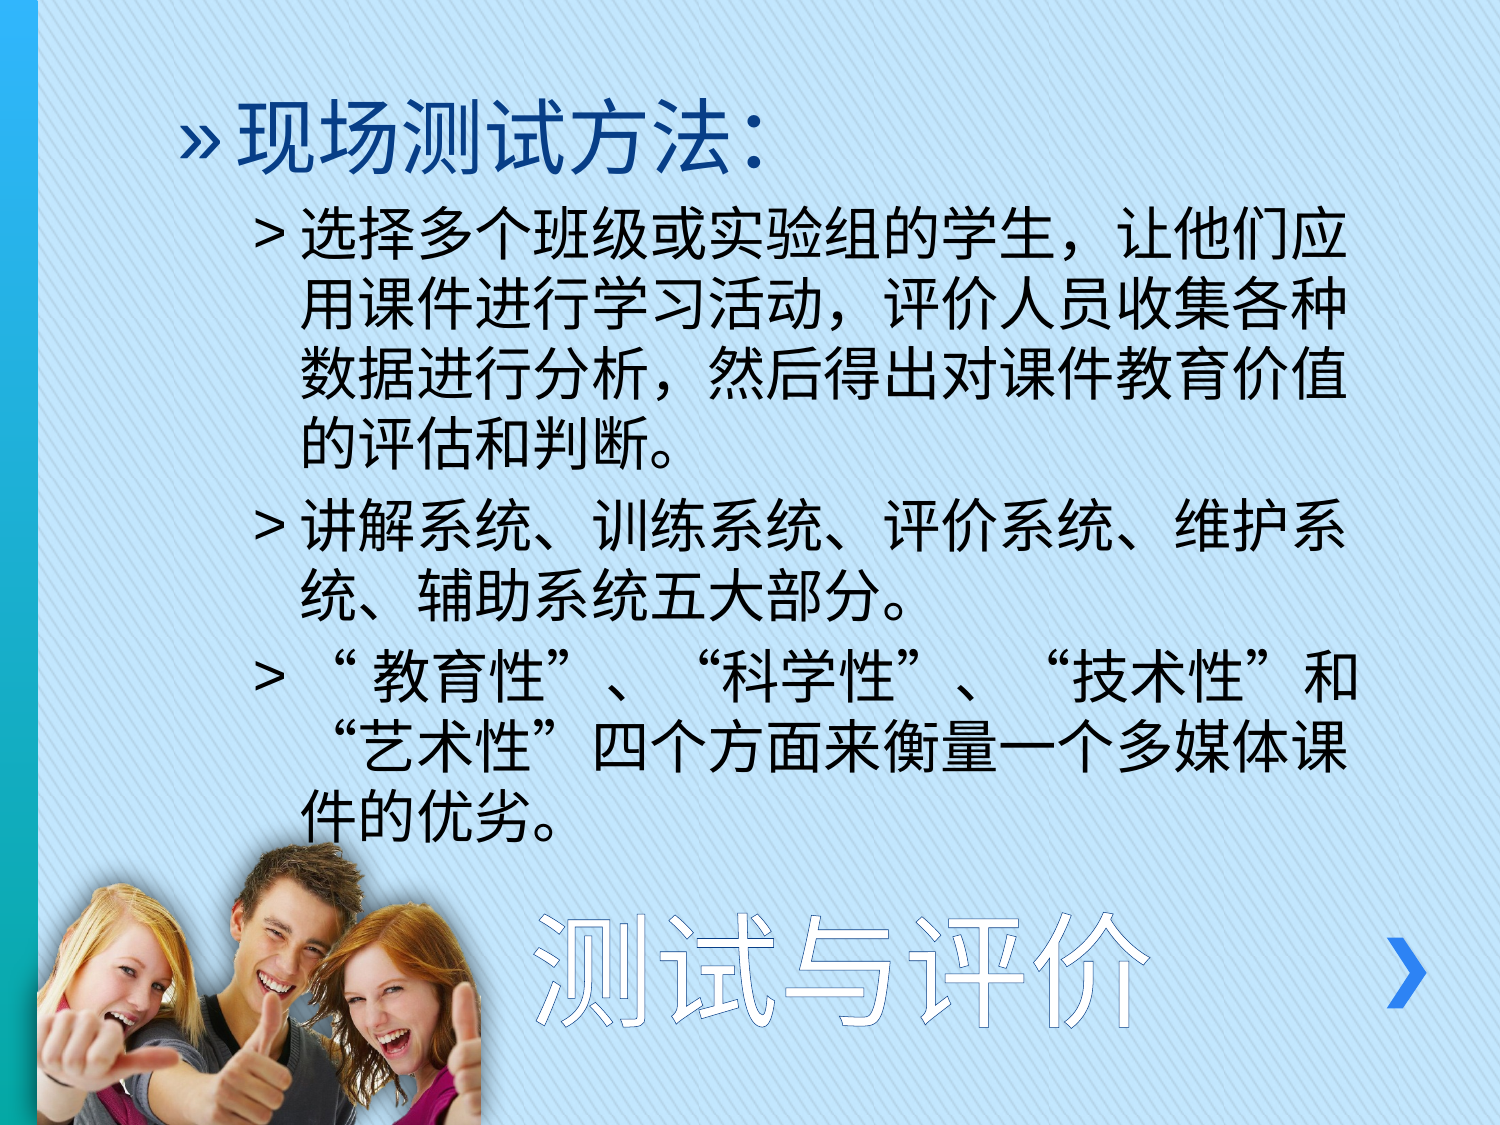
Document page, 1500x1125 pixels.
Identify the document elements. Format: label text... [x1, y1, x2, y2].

list 现场测试方法： 选择多个班级或实验组的学生，让他们应用课件进行学习活动，评价人员收集各种数据进行分析，然后得出对课件教育价值的评估和判断。 讲解系统、训练系统、评价系统、维护系统、辅助系统五大部分。 “教育性”、“科学性”、“技术性”和“艺术性”四个方面来衡量一个多媒体课件的优劣。 [162, 78, 1388, 804]
title 测试与评价 [513, 862, 1388, 1050]
picture [37, 810, 481, 1125]
